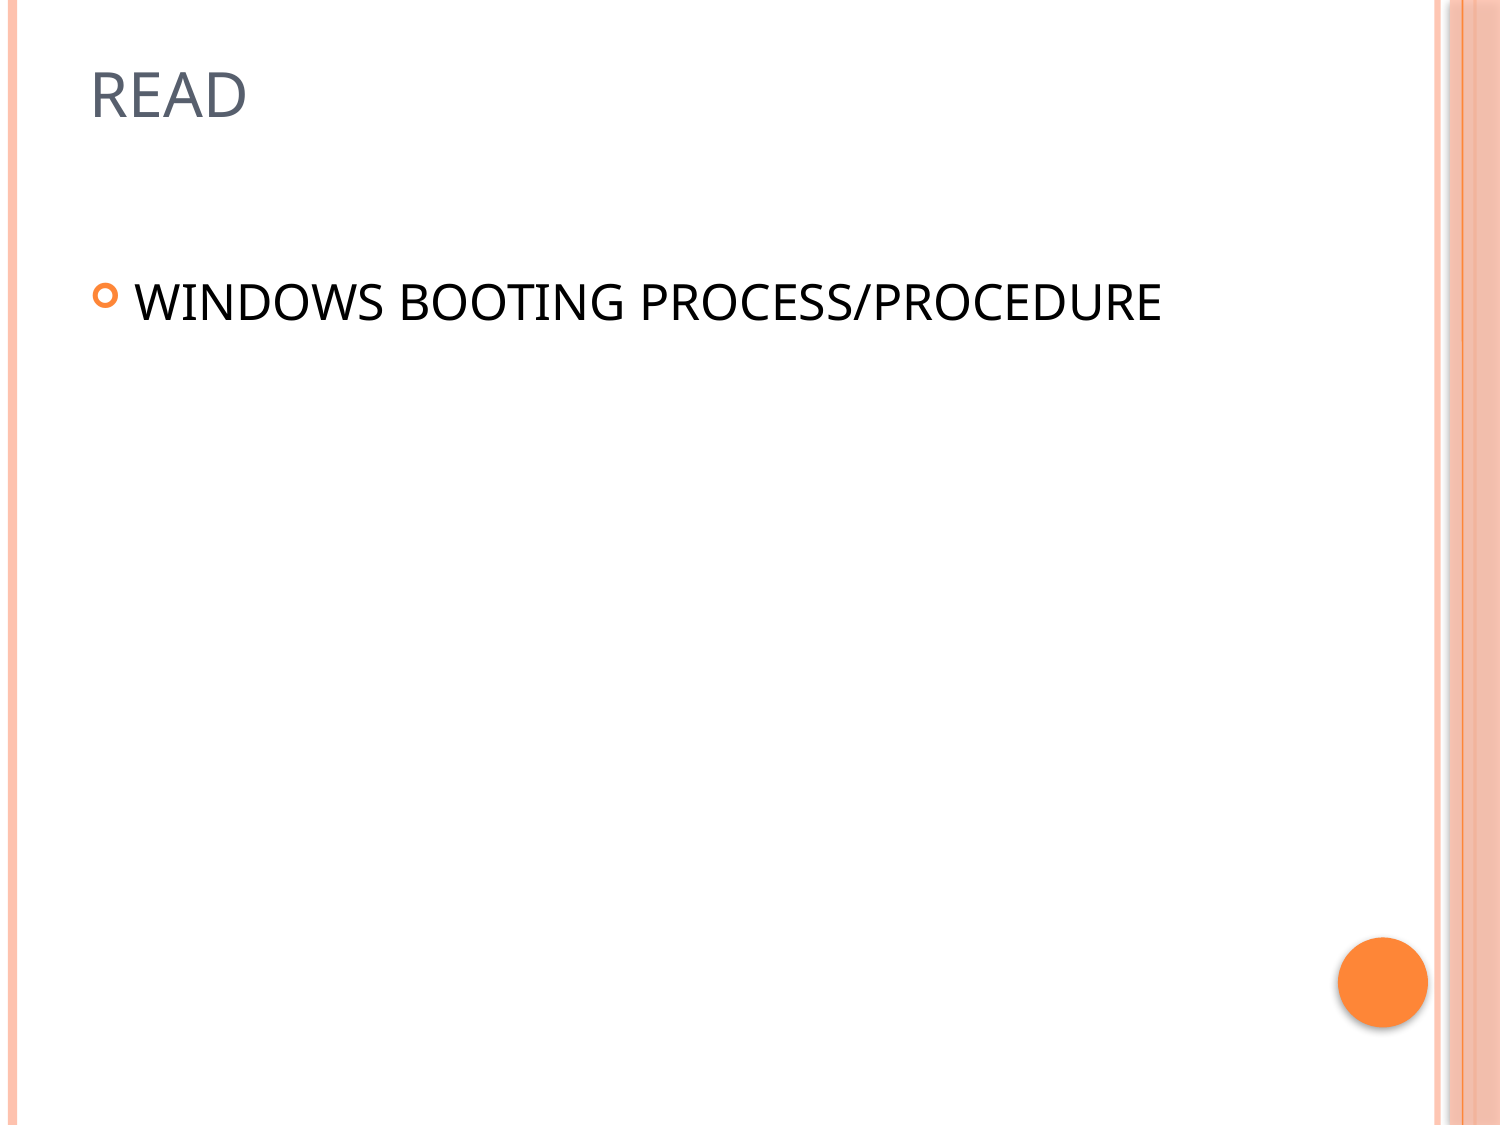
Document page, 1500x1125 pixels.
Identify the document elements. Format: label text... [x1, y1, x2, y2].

title READ [75, 45, 1300, 138]
list WINDOWS BOOTING PROCESS/PROCEDURE [75, 262, 1300, 1062]
